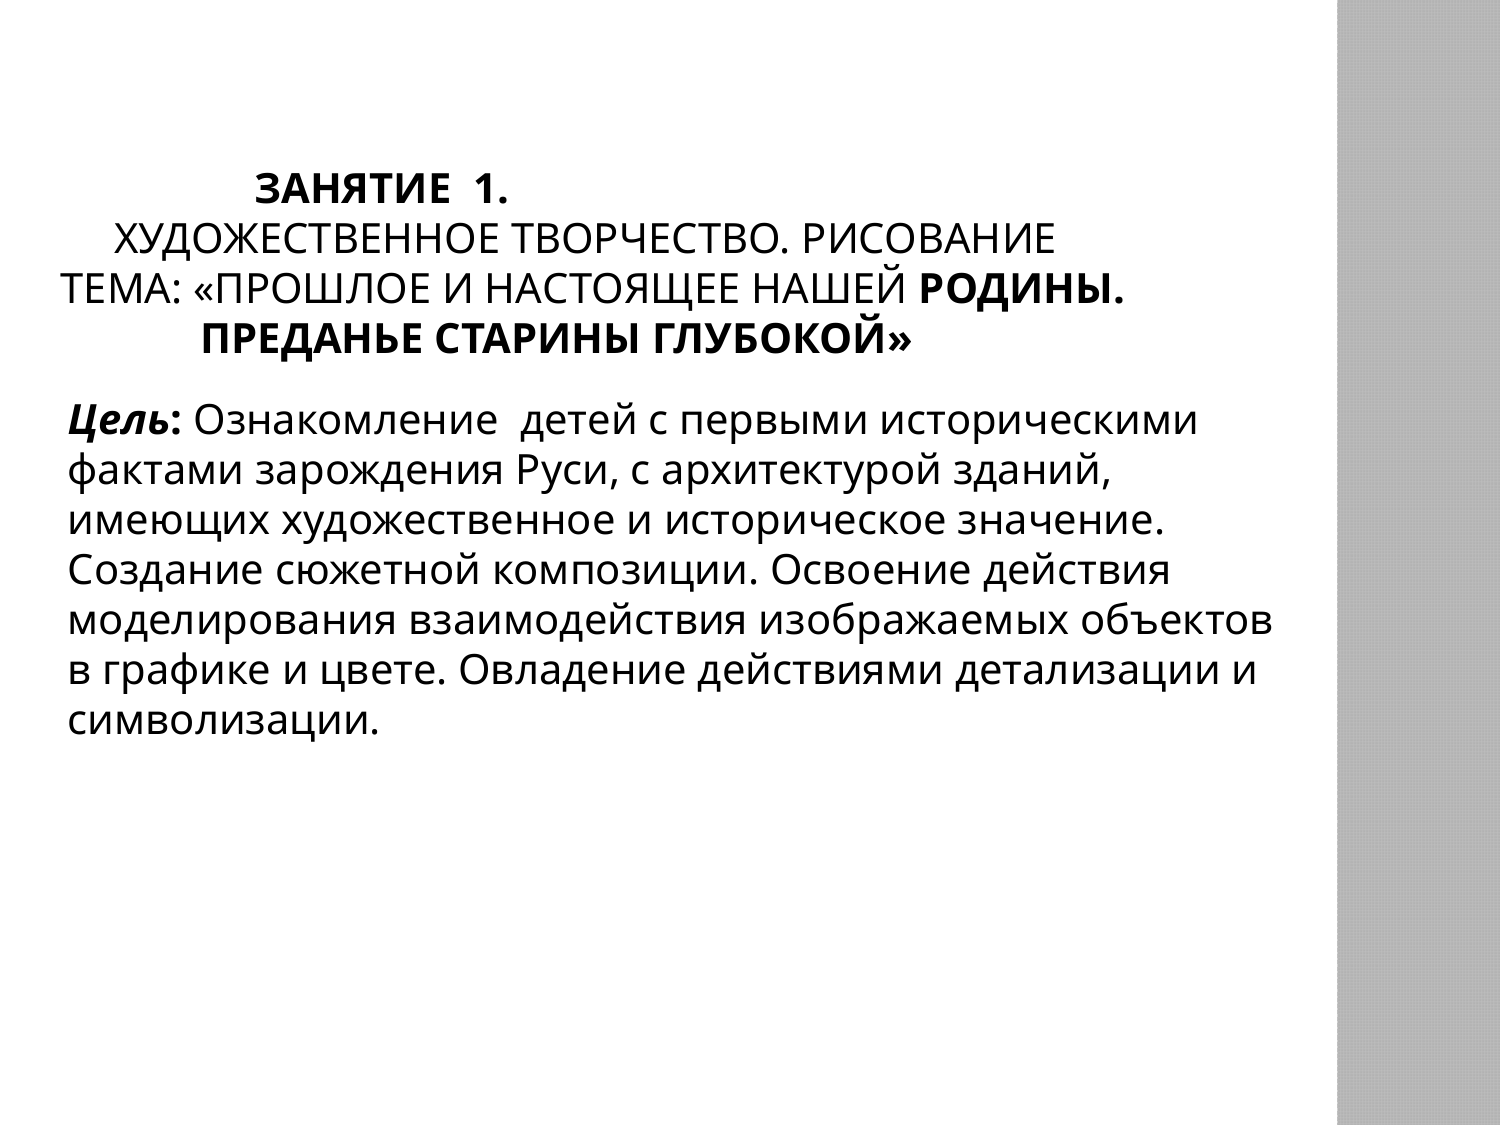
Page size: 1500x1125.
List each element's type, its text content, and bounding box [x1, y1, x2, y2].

text_box Цель: Ознакомление детей с первыми историческими фактами зарождения Руси, с архитектурой зданий, имеющих художественное и историческое значение. Создание сюжетной композиции. Освоение действия моделирования взаимодействия изображаемых объектов в графике и цвете. Овладение действиями детализации и символизации. [53, 385, 1294, 751]
title Занятие 1. Художественное творчество. Рисование Тема: «Прошлое и настоящее нашей Родины. Преданье старины глубокой» [53, 78, 1242, 362]
